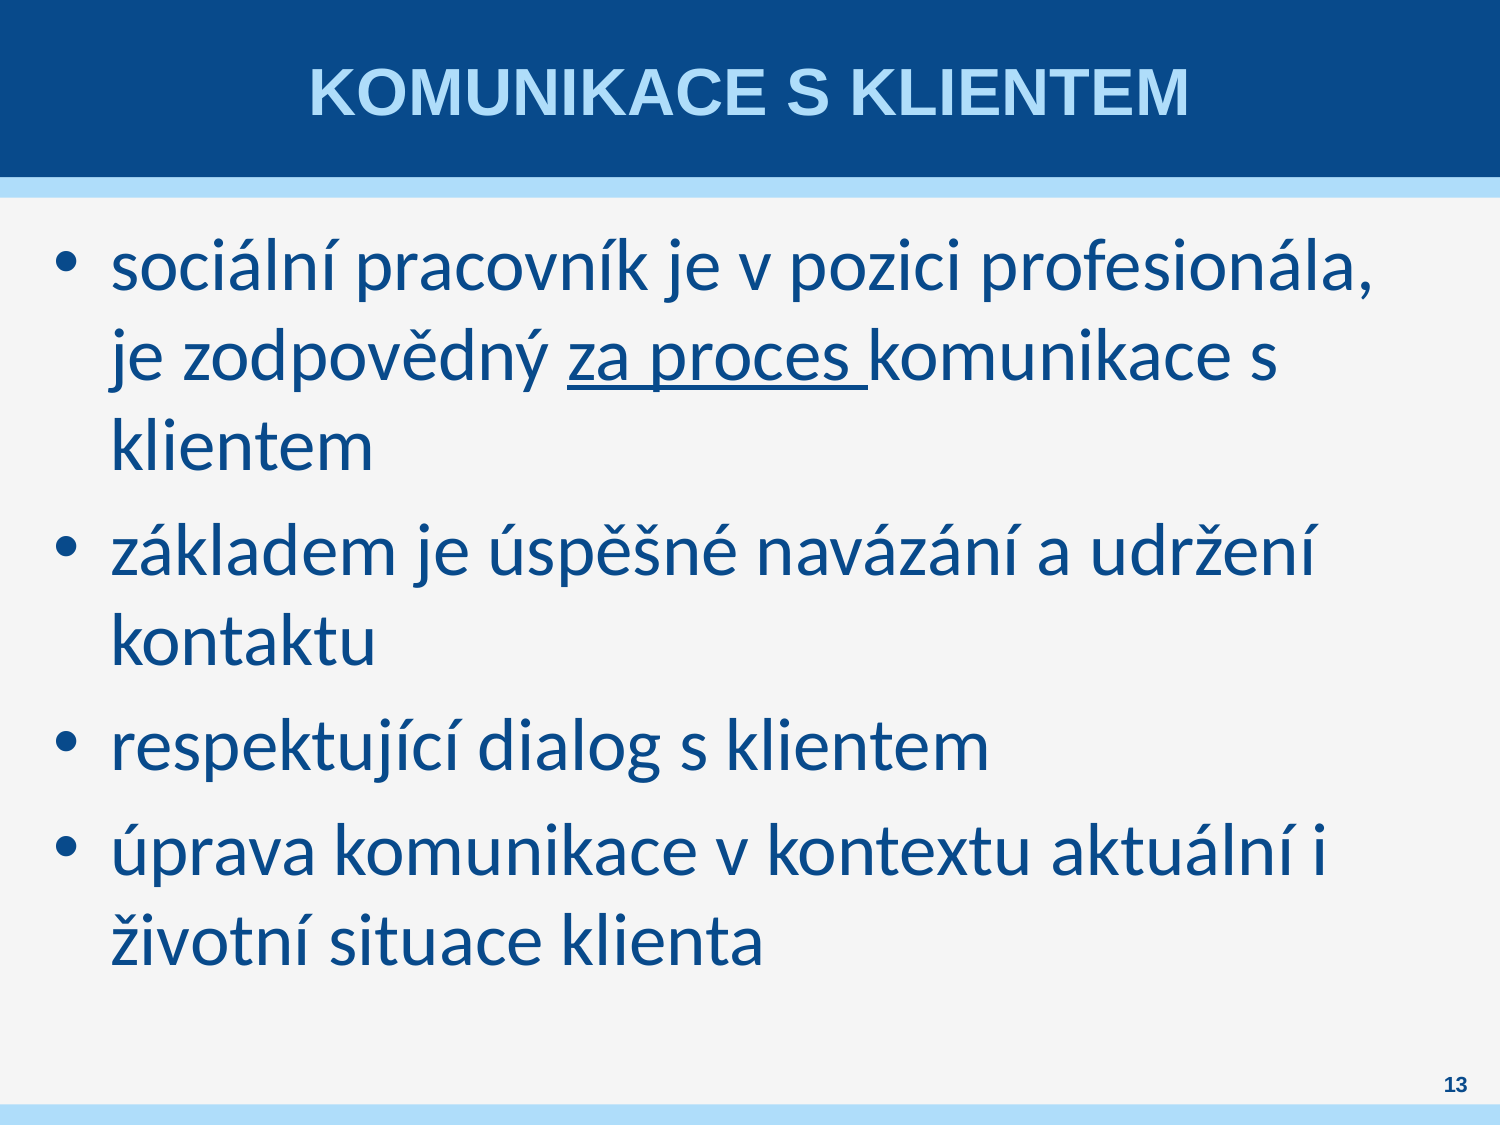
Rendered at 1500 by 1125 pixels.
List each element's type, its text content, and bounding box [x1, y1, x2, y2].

text_box sociální pracovník je v pozici profesionála, je zodpovědný za proces komunikace s klientem základem je úspěšné navázání a udržení kontaktu respektující dialog s klientem úprava komunikace v kontextu aktuální i životní situace klienta [39, 208, 1447, 988]
title Komunikace s klientem [59, 0, 1441, 178]
slide_number 13 [1417, 1068, 1495, 1099]
